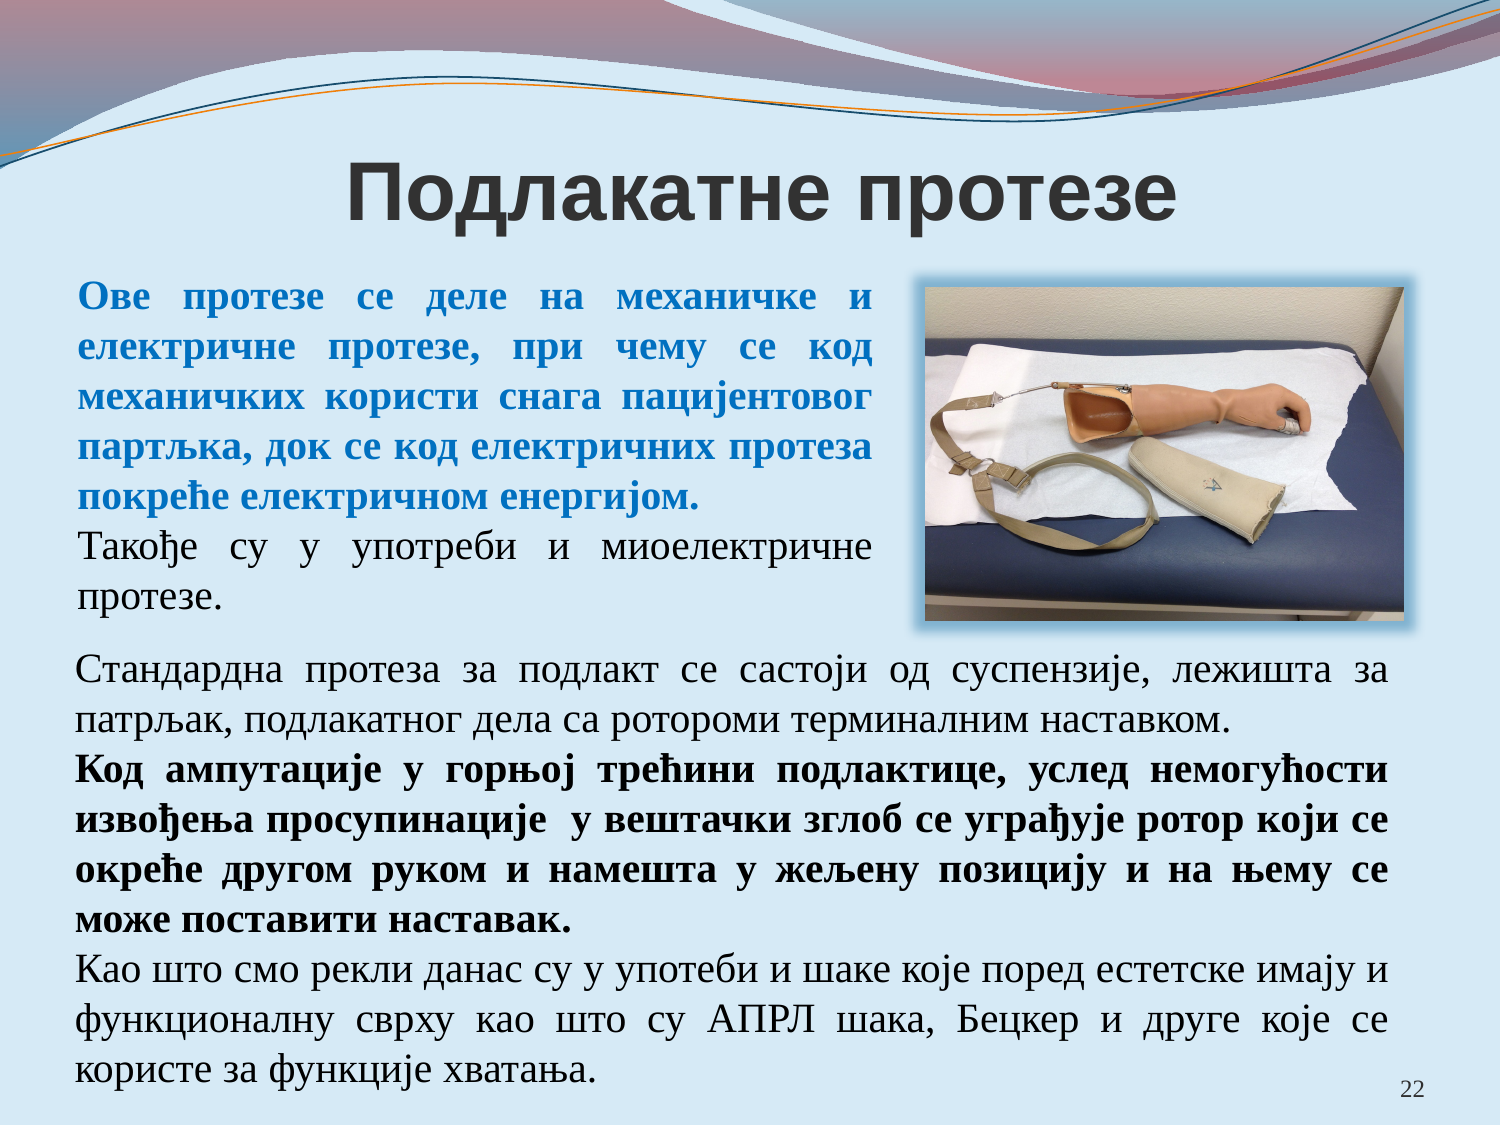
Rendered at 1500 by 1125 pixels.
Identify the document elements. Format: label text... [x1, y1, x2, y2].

list Ове протезе се деле на механичке и електричне протезе, при чему се код механичких користи снага пацијентовог партљка, док се код електричних протеза покреће електричном енергијом. Такође су у употреби и миоелектричне протезе. [62, 260, 888, 633]
picture [925, 287, 1404, 621]
title Подлакатне протезе [87, 99, 1438, 238]
text_box Стандардна протеза за подлакт се састоји од суспензије, лежишта за патрљак, подлакатног дела са ротороми терминалним наставком. Код ампутације у горњој трећини подлактице, услед немогућости извођења просупинације у вештачки зглоб се уграђује ротор који се окреће другом руком и намешта у жељену позицију и на њему се може поставити наставак. Као што смо рекли данас су у употеби и шаке које поред естетске имају и функционалну сврху као што су АПРЛ шака, Бецкер и друге које се користе за функције хватања. [59, 633, 1404, 1098]
slide_number 22 [1299, 1042, 1425, 1103]
